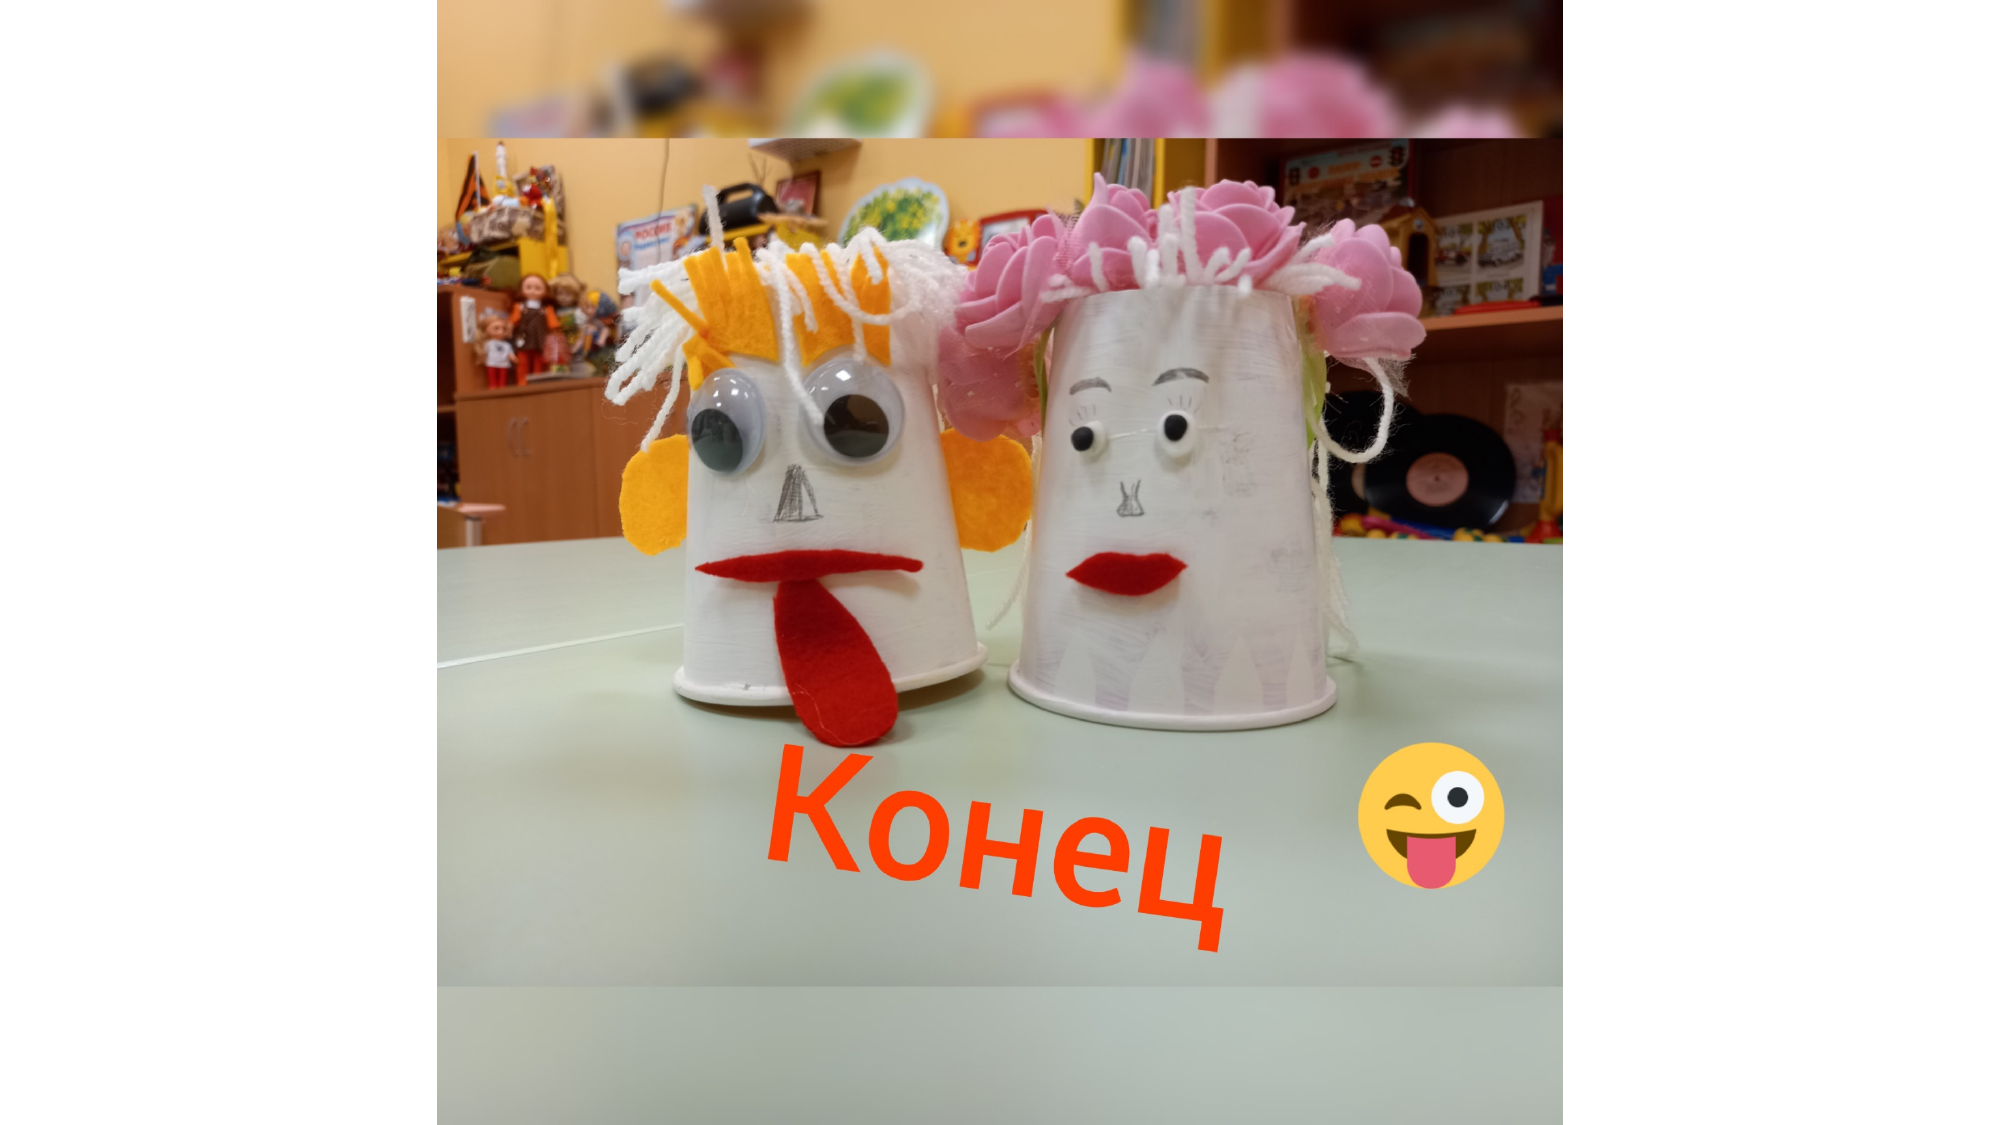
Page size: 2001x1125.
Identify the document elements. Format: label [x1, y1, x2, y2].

picture [437, 0, 1563, 1125]
